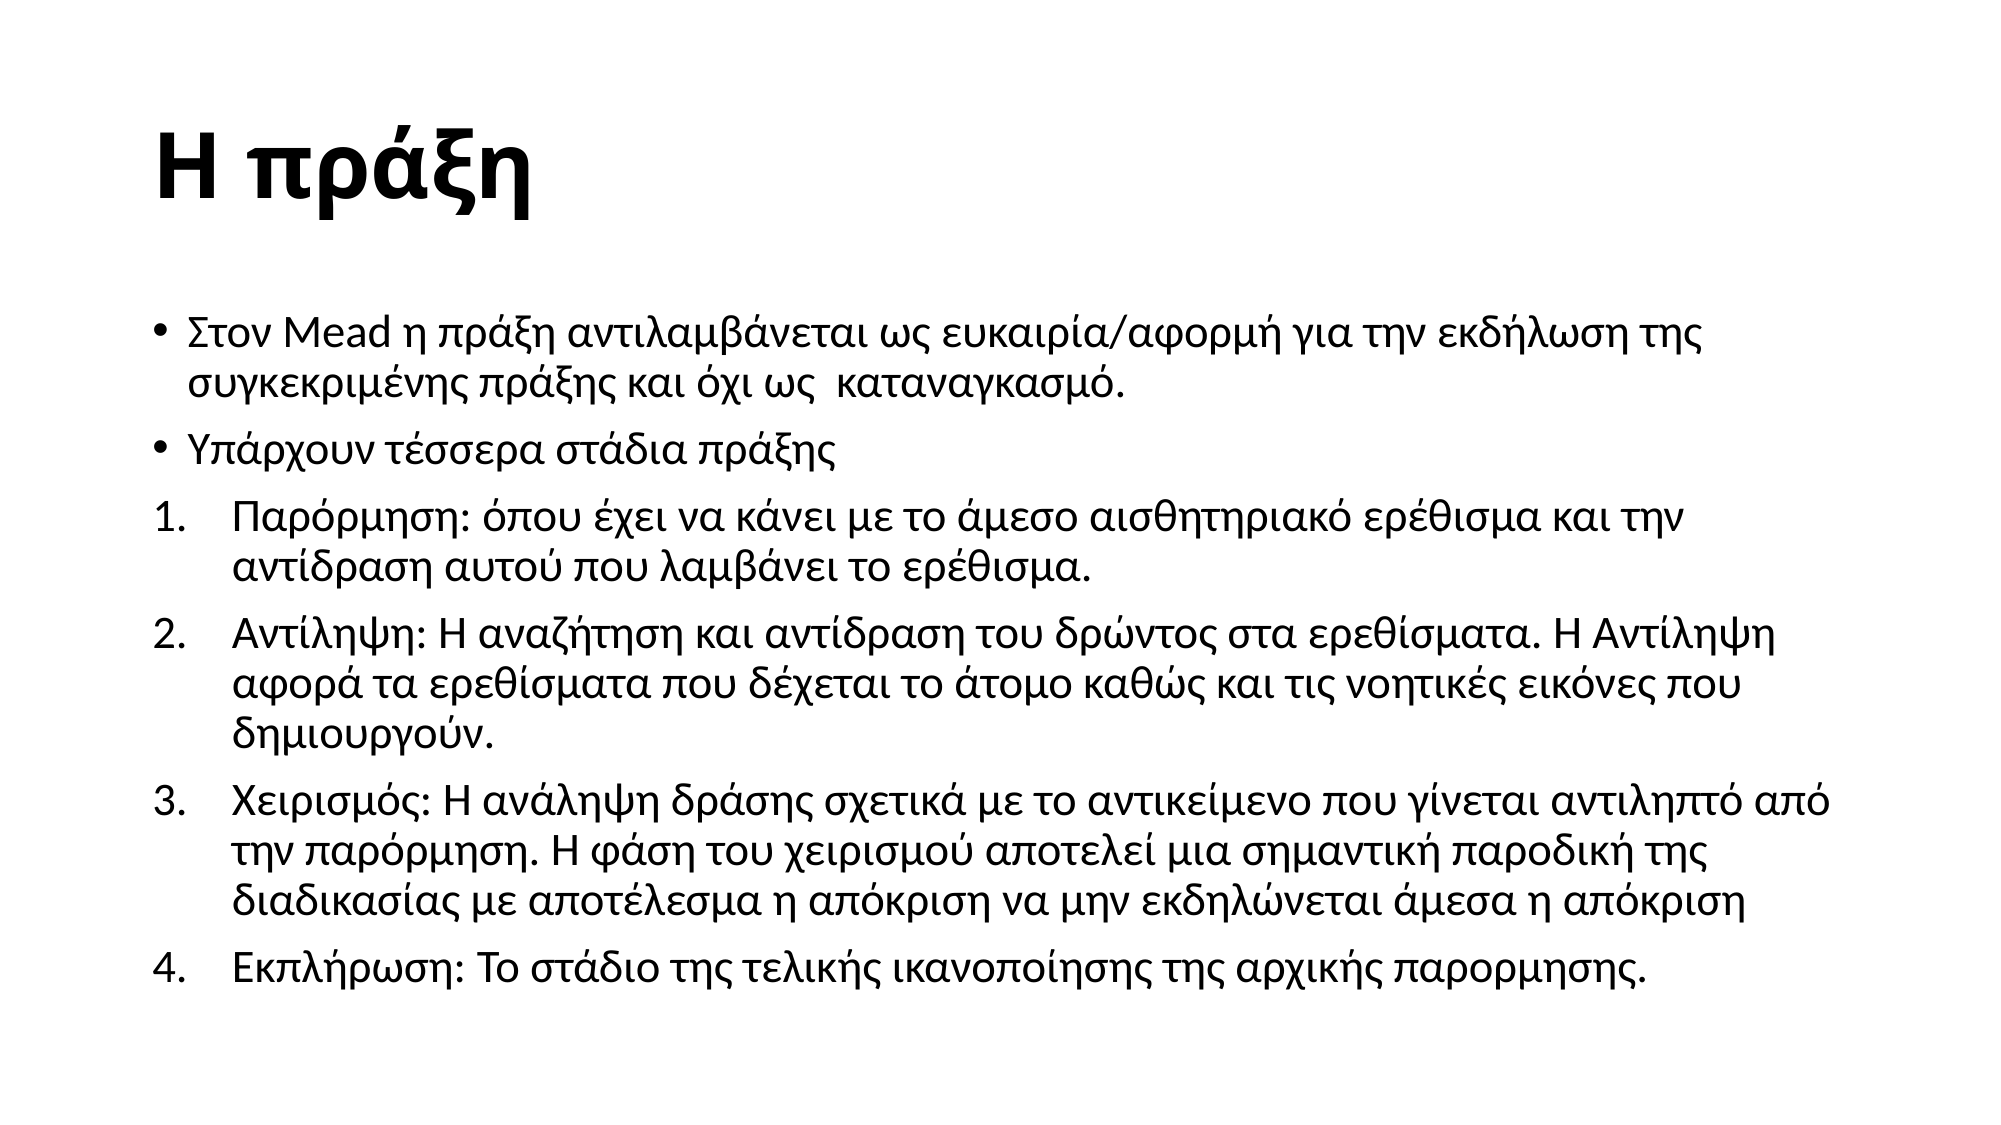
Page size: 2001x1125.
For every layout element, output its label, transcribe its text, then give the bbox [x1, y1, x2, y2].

title Η πράξη [137, 59, 1863, 278]
list Στον Mead η πράξη αντιλαμβάνεται ως ευκαιρία/αφορμή για την εκδήλωση της συγκεκριμένης πράξης και όχι ως καταναγκασμό. Υπάρχουν τέσσερα στάδια πράξης Παρόρμηση: όπου έχει να κάνει με το άμεσο αισθητηριακό ερέθισμα και την αντίδραση αυτού που λαμβάνει το ερέθισμα. Αντίληψη: Η αναζήτηση και αντίδραση του δρώντος στα ερεθίσματα. Η Αντίληψη αφορά τα ερεθίσματα που δέχεται το άτομο καθώς και τις νοητικές εικόνες που δημιουργούν. Χειρισμός: Η ανάληψη δράσης σχετικά με το αντικείμενο που γίνεται αντιληπτό από την παρόρμηση. Η φάση του χειρισμού αποτελεί μια σημαντική παροδική της διαδικασίας με αποτέλεσμα η απόκριση να μην εκδηλώνεται άμεσα η απόκριση Εκπλήρωση: Το στάδιο της τελικής ικανοποίησης της αρχικής παρορμησης. [137, 299, 1863, 1014]
